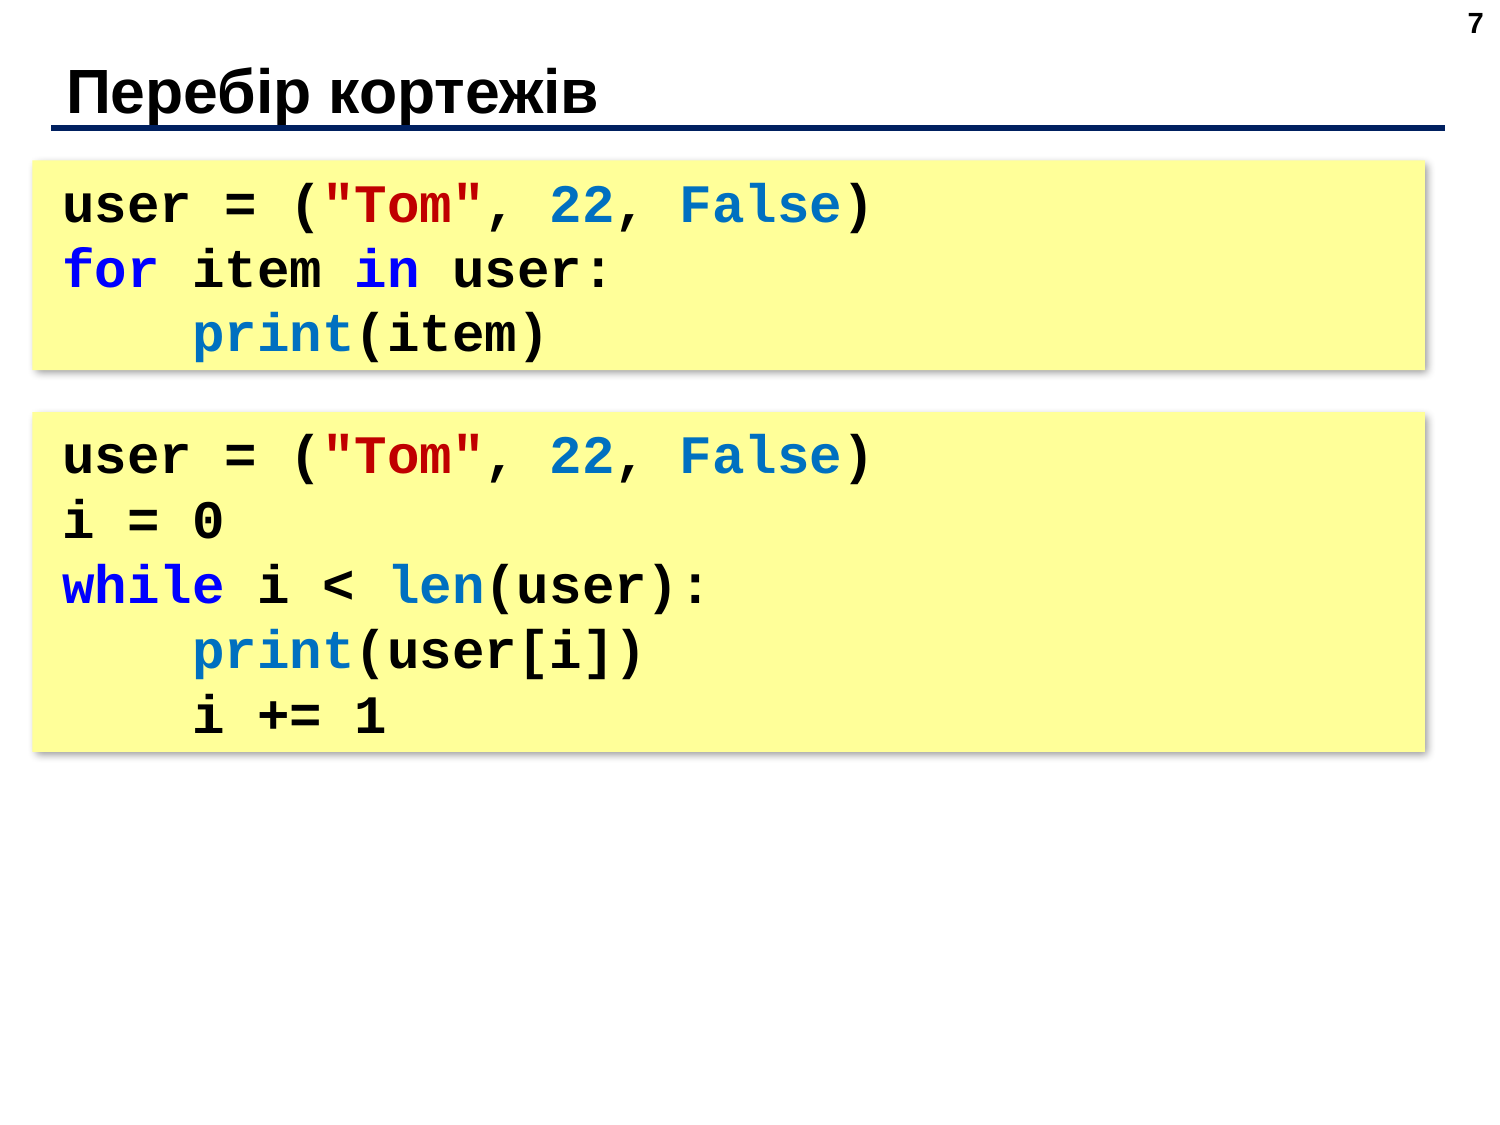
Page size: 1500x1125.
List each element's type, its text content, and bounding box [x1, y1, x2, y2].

title Перебір кортежів [51, 49, 1425, 125]
text_box user = ("Tom", 22, False) for item in user: print(item) [32, 160, 1425, 371]
text_box user = ("Tom", 22, False) i = 0 while i < len(user): print(user[i]) i += 1 [32, 412, 1425, 752]
slide_number ‹#› [1148, 0, 1499, 75]
